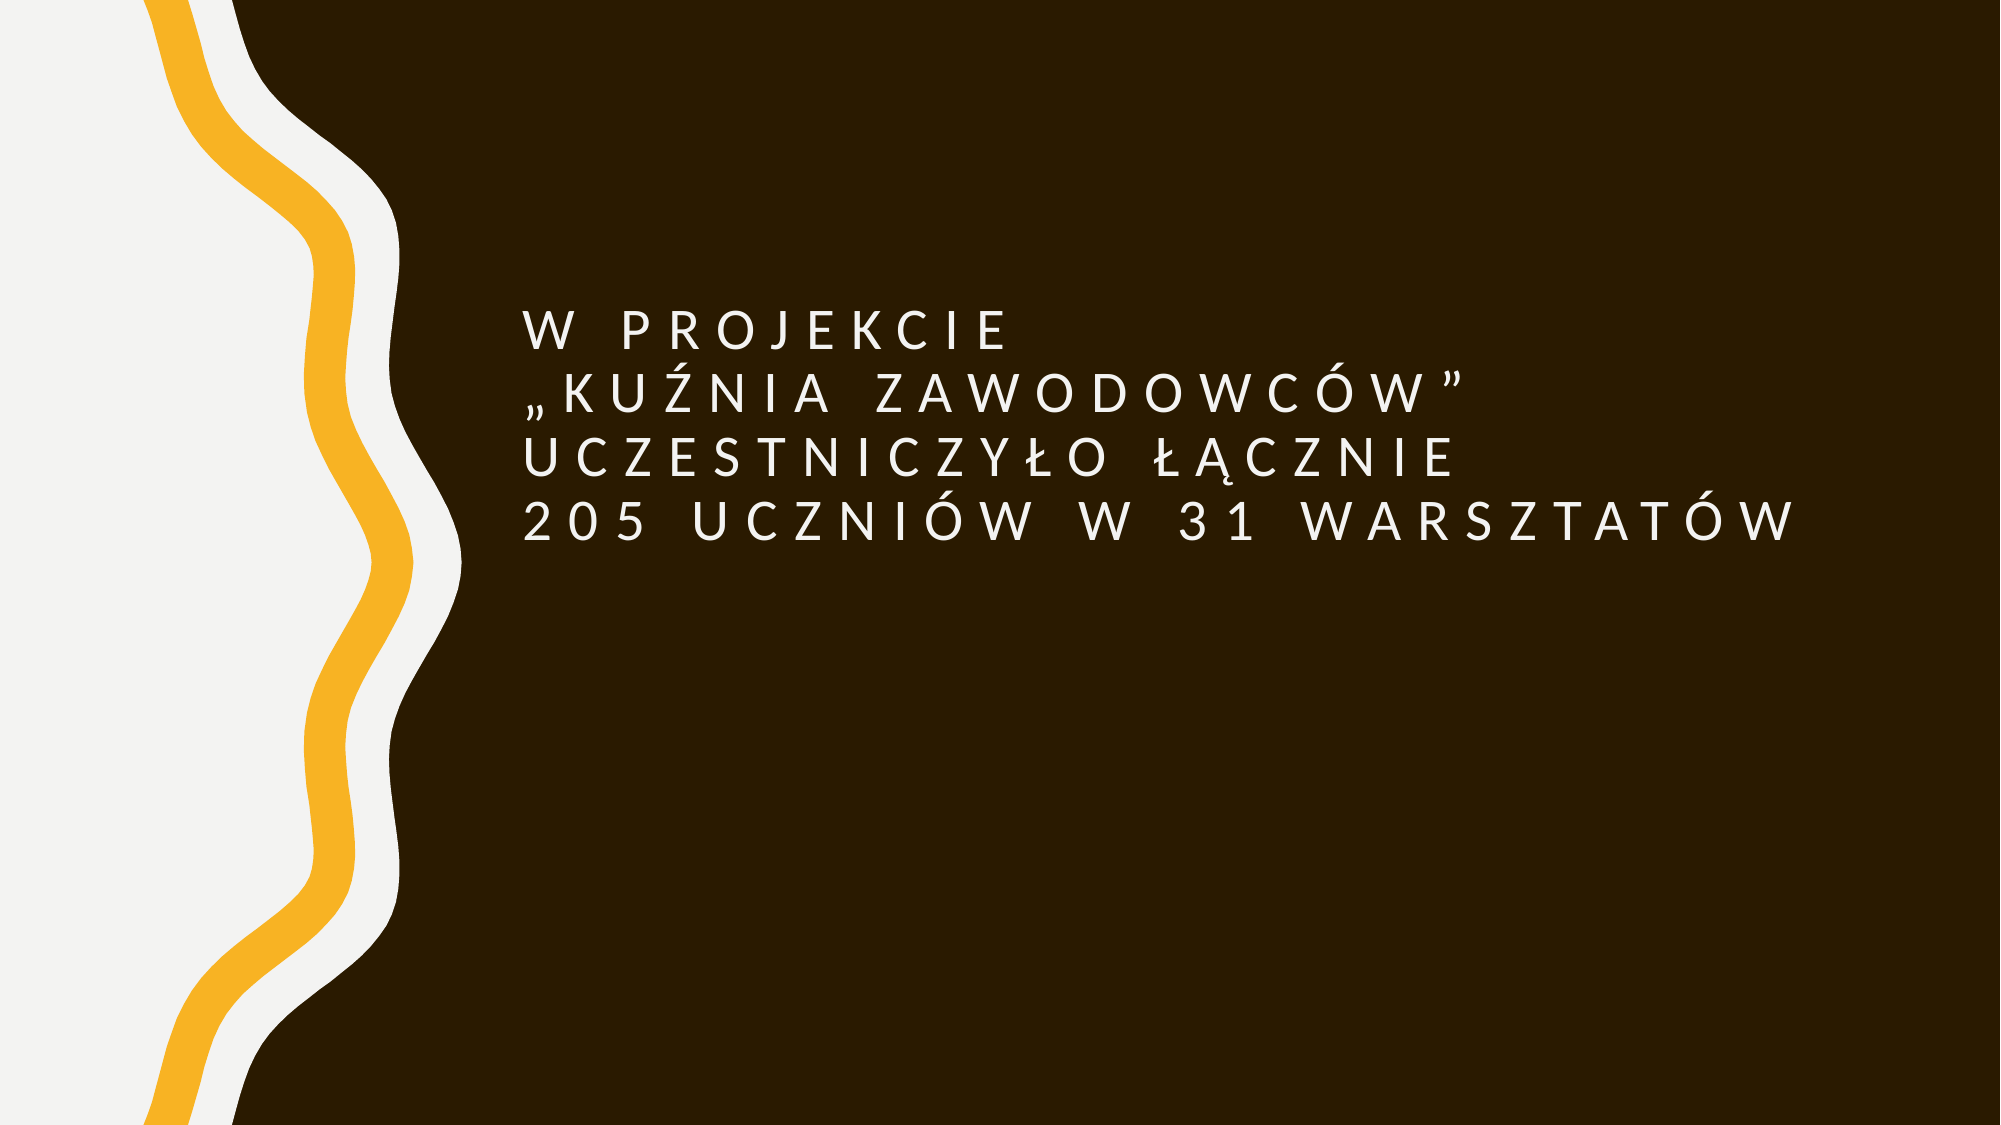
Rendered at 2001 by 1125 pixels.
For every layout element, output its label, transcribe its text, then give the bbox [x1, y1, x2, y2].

title W projekcie „Kuźnia zawodowców” uczestniczyło łącznie 205 Uczniów w 31 warsztatów [506, 113, 1850, 632]
